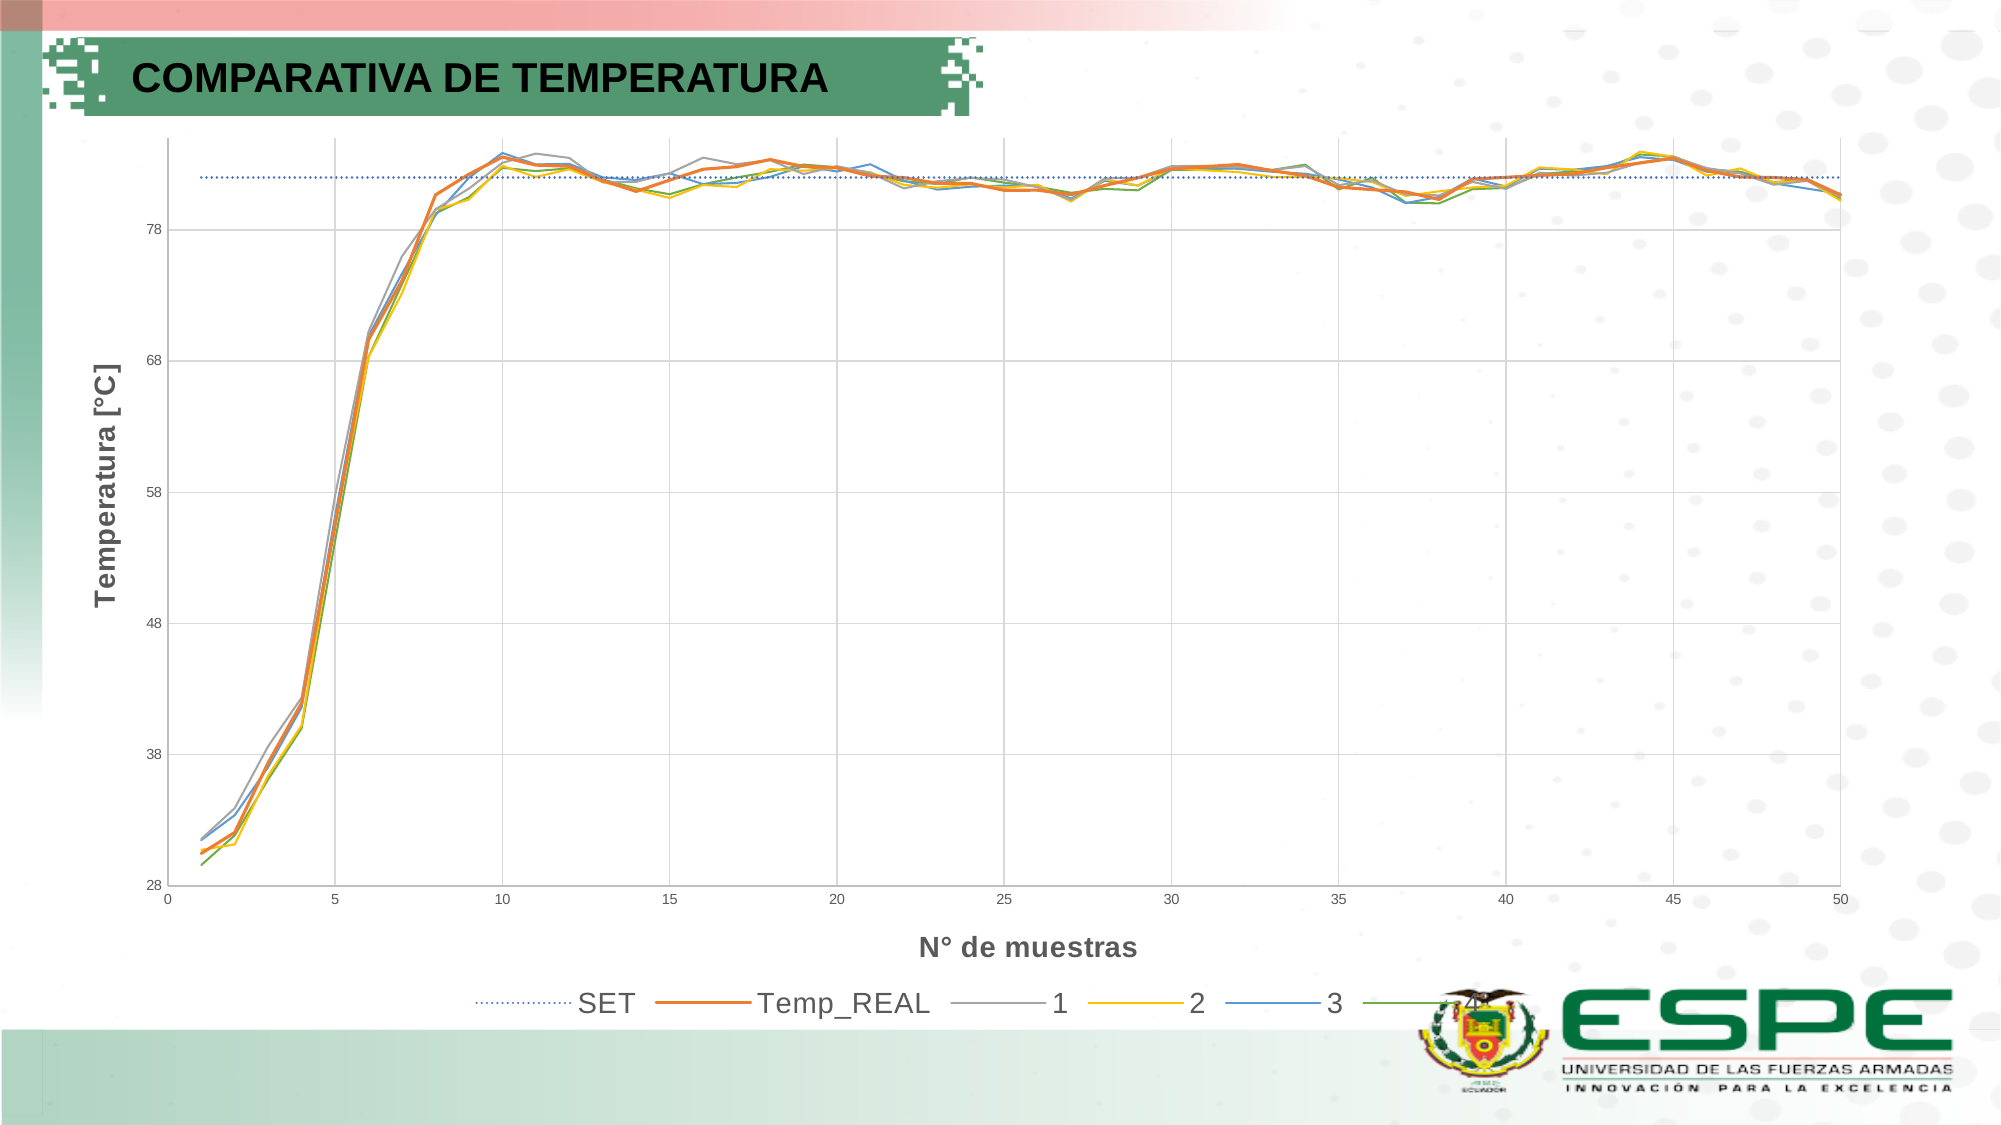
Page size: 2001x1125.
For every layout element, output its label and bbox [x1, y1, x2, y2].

picture [0, 0, 2001, 1125]
chart [52, 72, 1906, 1026]
